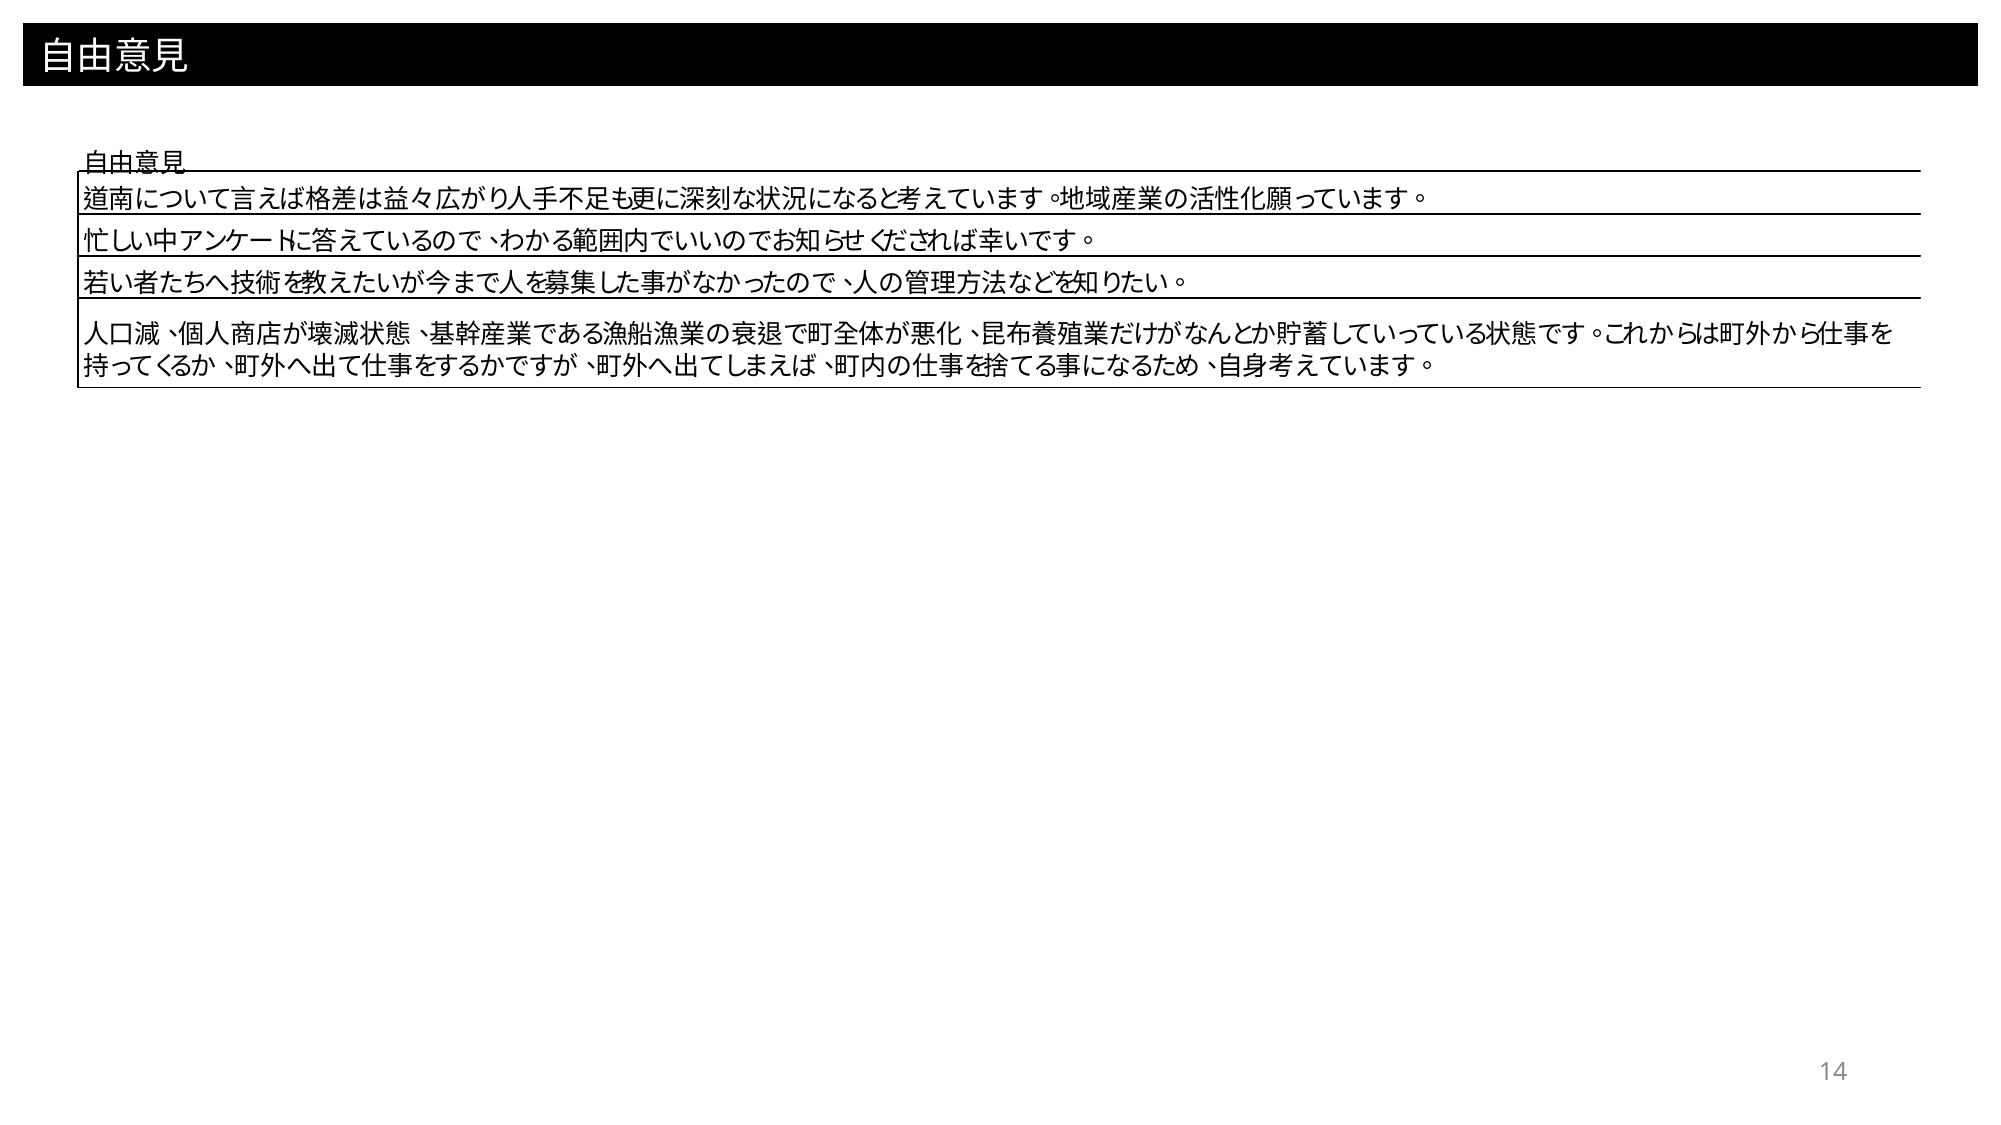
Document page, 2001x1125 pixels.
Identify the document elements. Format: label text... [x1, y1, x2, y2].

text_box 自由意見 [23, 23, 1978, 86]
picture [77, 138, 1923, 390]
slide_number 14 [1412, 1042, 1863, 1103]
